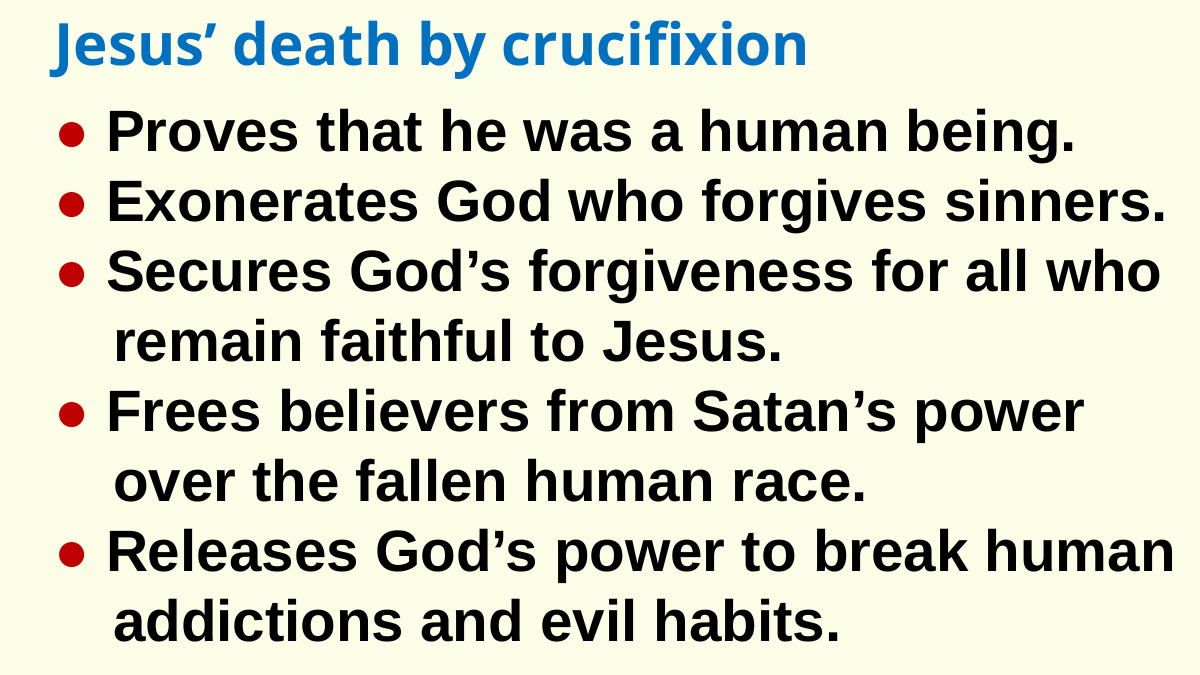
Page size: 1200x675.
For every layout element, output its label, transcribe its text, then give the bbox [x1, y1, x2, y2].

text_box ● Proves that he was a human being. ● Exonerates God who forgives sinners. ● Secures God’s forgiveness for all who remain faithful to Jesus. ● Frees believers from Satan’s power over the fallen human race. ● Releases God’s power to break human addictions and evil habits. [39, 85, 1200, 661]
text_box Jesus’ death by crucifixion [39, 0, 1200, 85]
